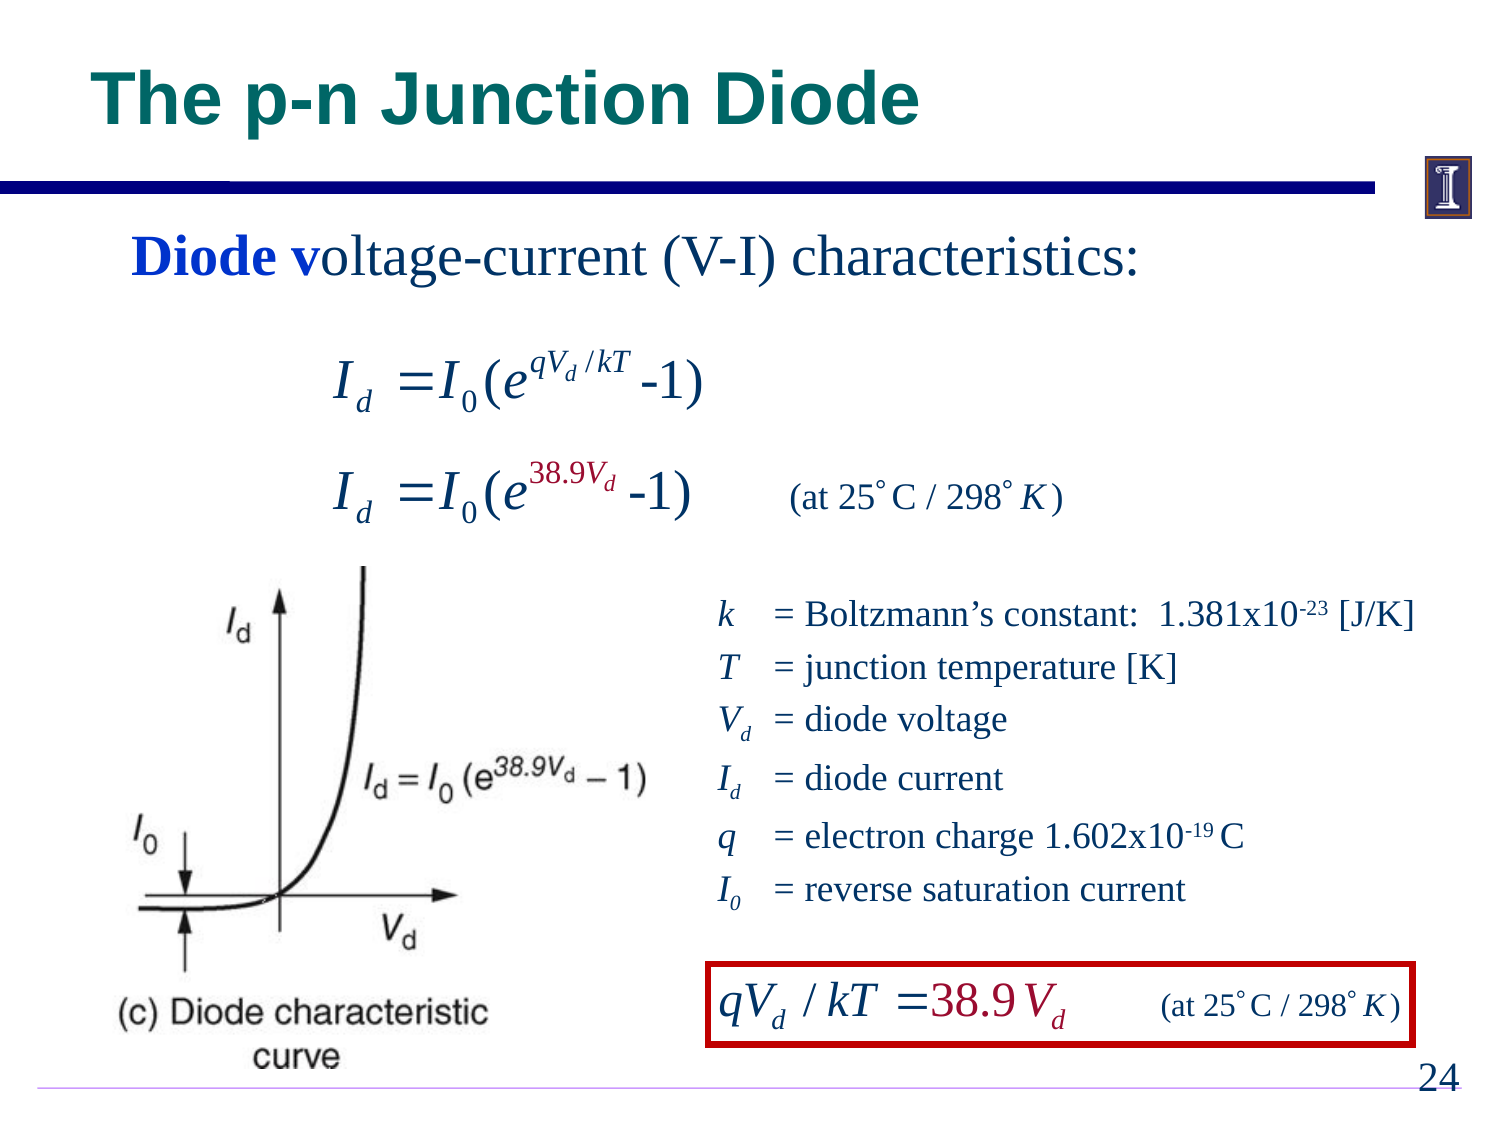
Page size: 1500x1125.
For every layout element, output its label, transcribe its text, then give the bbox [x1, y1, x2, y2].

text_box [323, 448, 1073, 538]
title The p-n Junction Diode [74, 12, 1388, 188]
picture [60, 566, 646, 1069]
slide_number 23 [1162, 1037, 1476, 1113]
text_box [710, 967, 1410, 1042]
list Diode voltage-current (V-I) characteristics: [59, 209, 1373, 823]
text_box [323, 337, 816, 427]
text_box k = Boltzmann’s constant: 1.381x10-23 [J/K] T = junction temperature [K] Vd = diode voltage Id = diode current q = electron charge 1.602x10-19 C I0 = reverse saturation current [702, 581, 1490, 923]
picture [1424, 156, 1472, 219]
